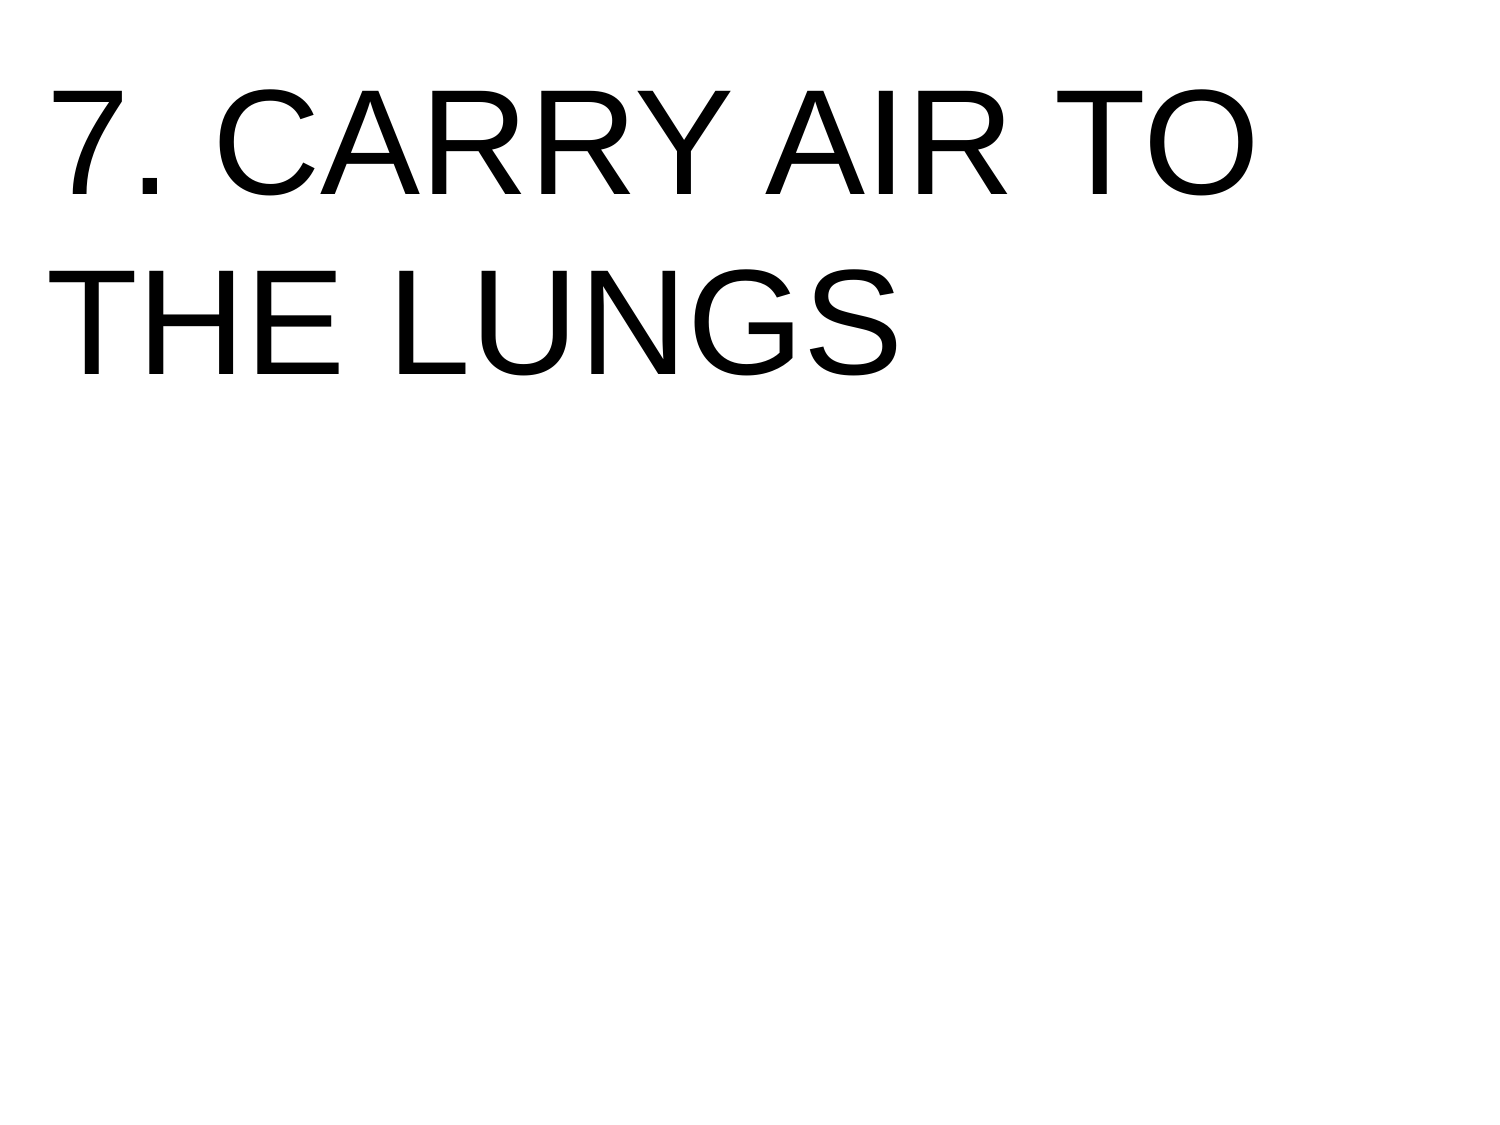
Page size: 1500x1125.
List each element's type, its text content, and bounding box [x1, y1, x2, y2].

text_box 7. CARRY AIR TO THE LUNGS [31, 37, 1318, 593]
